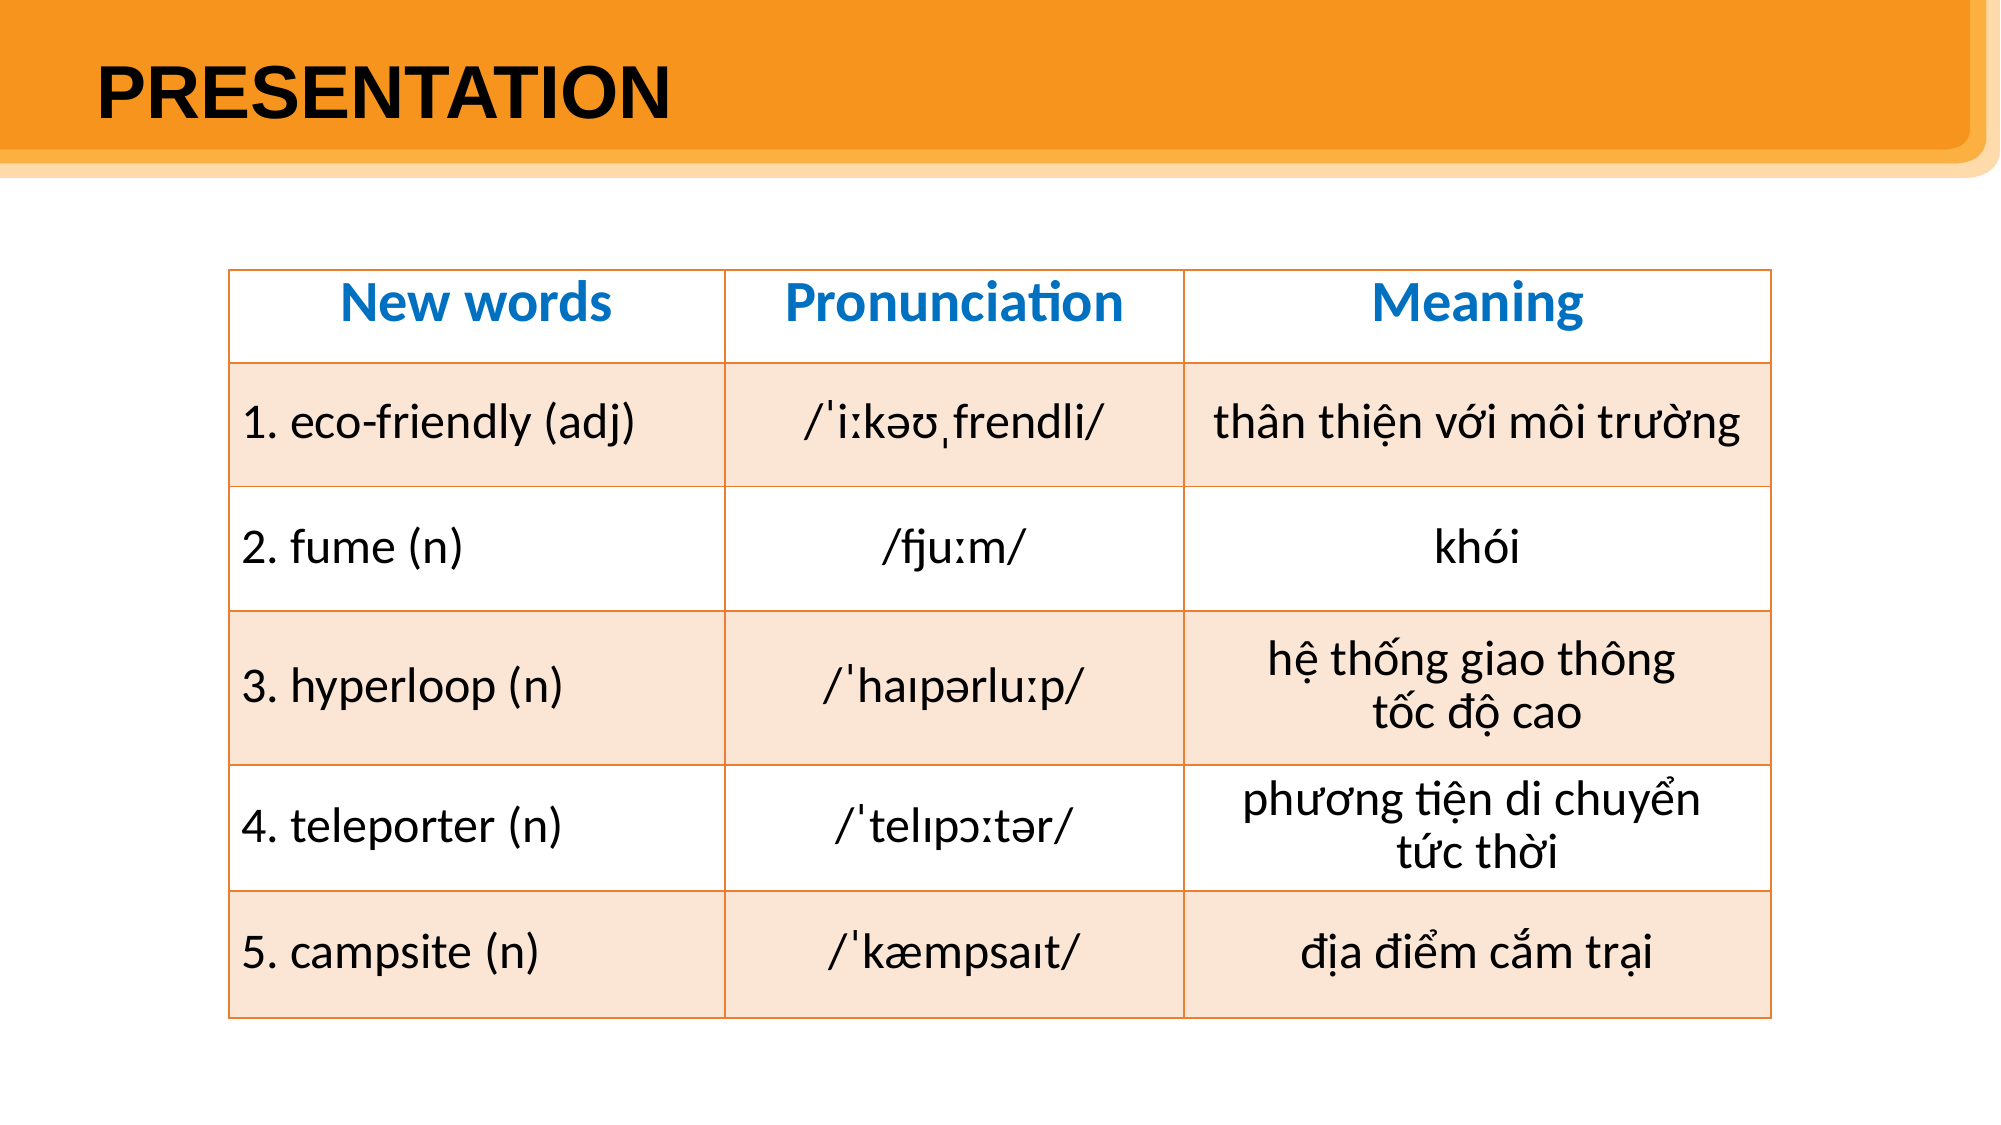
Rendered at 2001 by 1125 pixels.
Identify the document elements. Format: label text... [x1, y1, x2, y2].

table_cell 4. teleporter (n) [230, 766, 724, 890]
table_cell địa điểm cắm trại [1185, 892, 1770, 1017]
table_header Pronunciation [726, 271, 1183, 362]
picture [0, 0, 2000, 178]
table_cell /ˈhaɪpərluːp/ [726, 612, 1183, 764]
table_cell /ˈiːkəʊˌfrendli/ [726, 364, 1183, 486]
table_cell 2. fume (n) [230, 487, 724, 610]
table_cell hệ thống giao thông tốc độ cao [1185, 612, 1770, 764]
table_cell phương tiện di chuyển tức thời [1185, 766, 1770, 890]
table_cell /fjuːm/ [726, 487, 1183, 610]
table_header Meaning [1185, 271, 1770, 362]
table_cell khói [1185, 487, 1770, 610]
table_cell 3. hyperloop (n) [230, 612, 724, 764]
table_cell 1. eco-friendly (adj) [230, 364, 724, 486]
table_cell thân thiện với môi trường [1185, 364, 1770, 486]
table_header New words [230, 271, 724, 362]
table_cell /ˈkæmpsaɪt/ [726, 892, 1183, 1017]
table_cell /ˈtelɪpɔːtər/ [726, 766, 1183, 890]
table_cell 5. campsite (n) [230, 892, 724, 1017]
